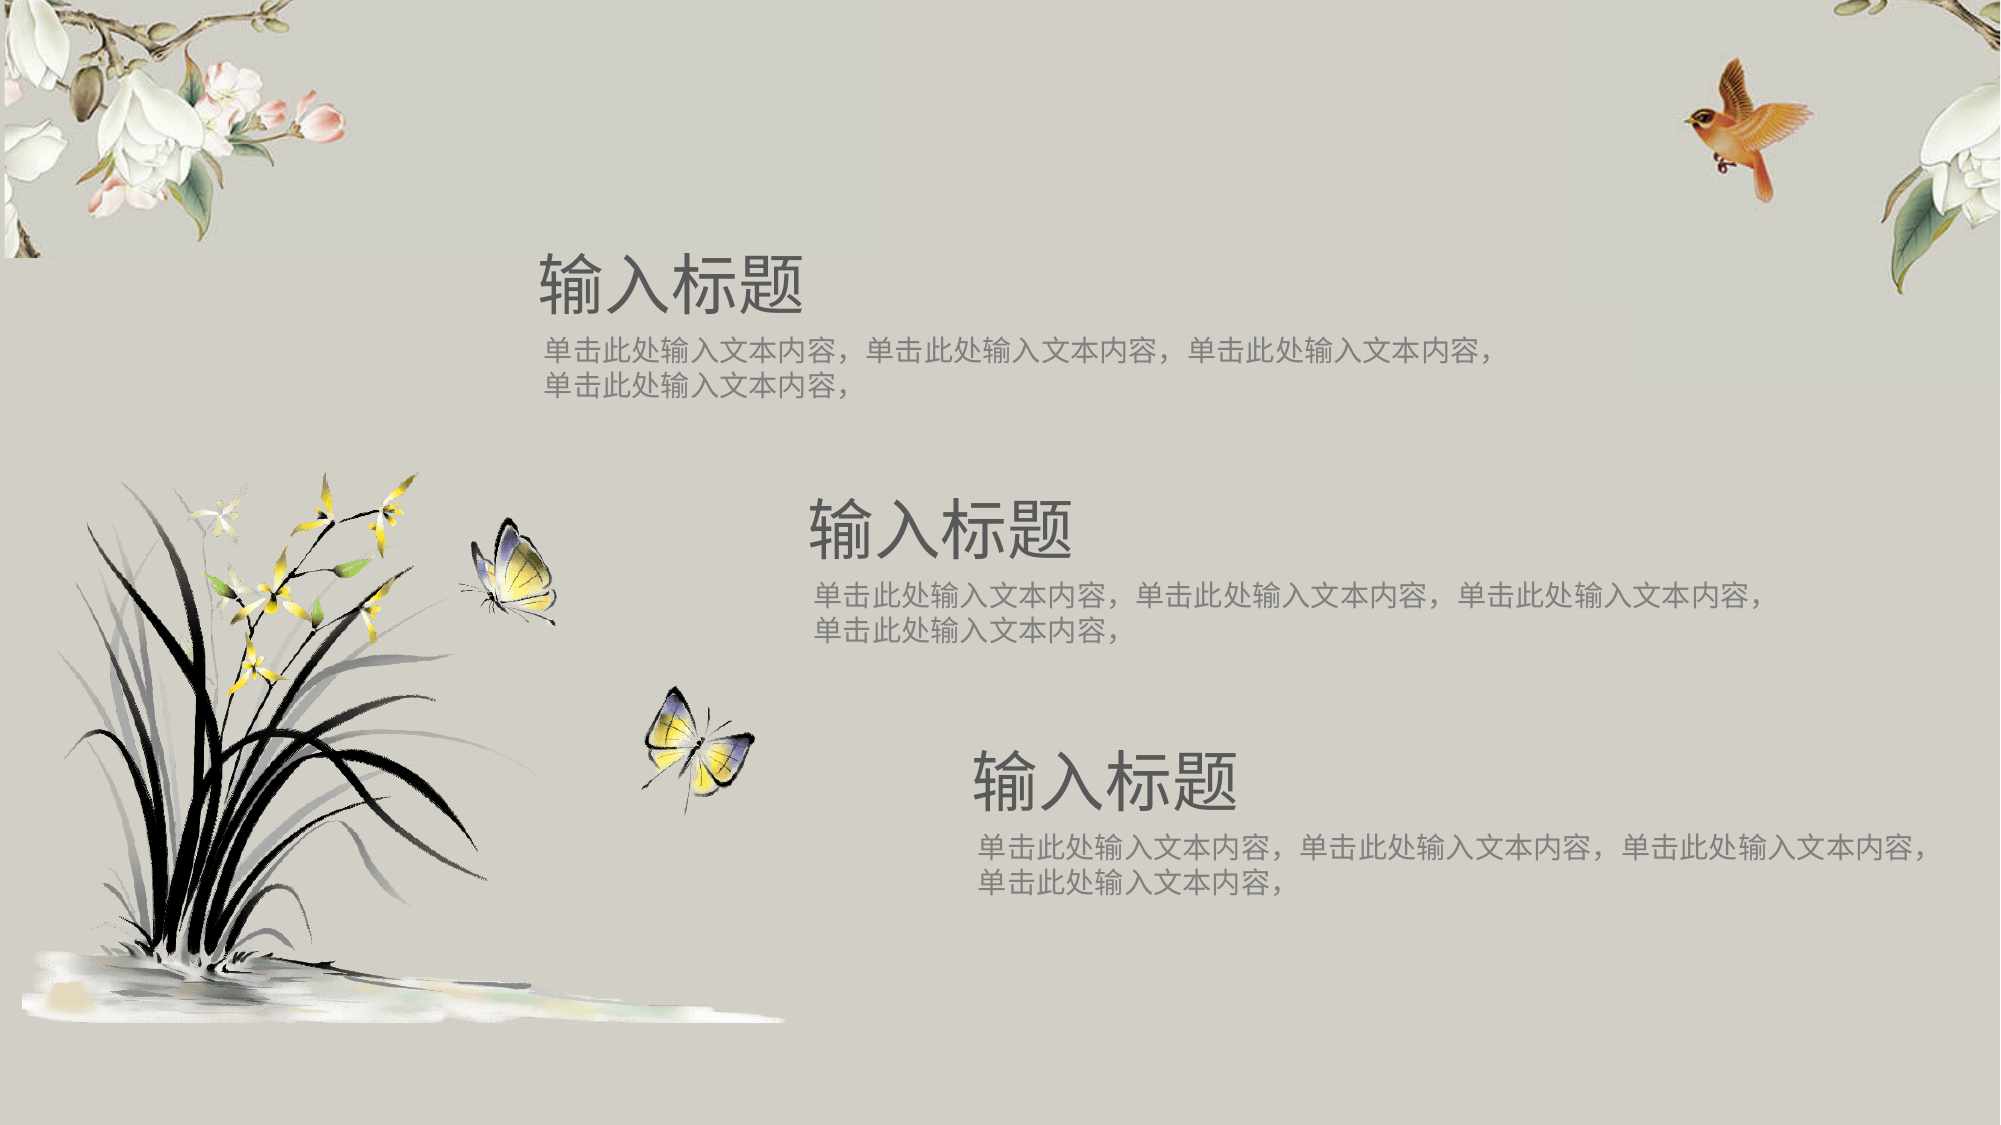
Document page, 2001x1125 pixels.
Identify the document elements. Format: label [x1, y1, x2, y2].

text_box [1116, 304, 1633, 489]
text_box [957, 741, 1956, 909]
text_box [523, 244, 1522, 411]
picture [4, 0, 886, 258]
picture [22, 441, 826, 1024]
text_box [792, 489, 1792, 656]
picture [1565, 0, 2001, 394]
